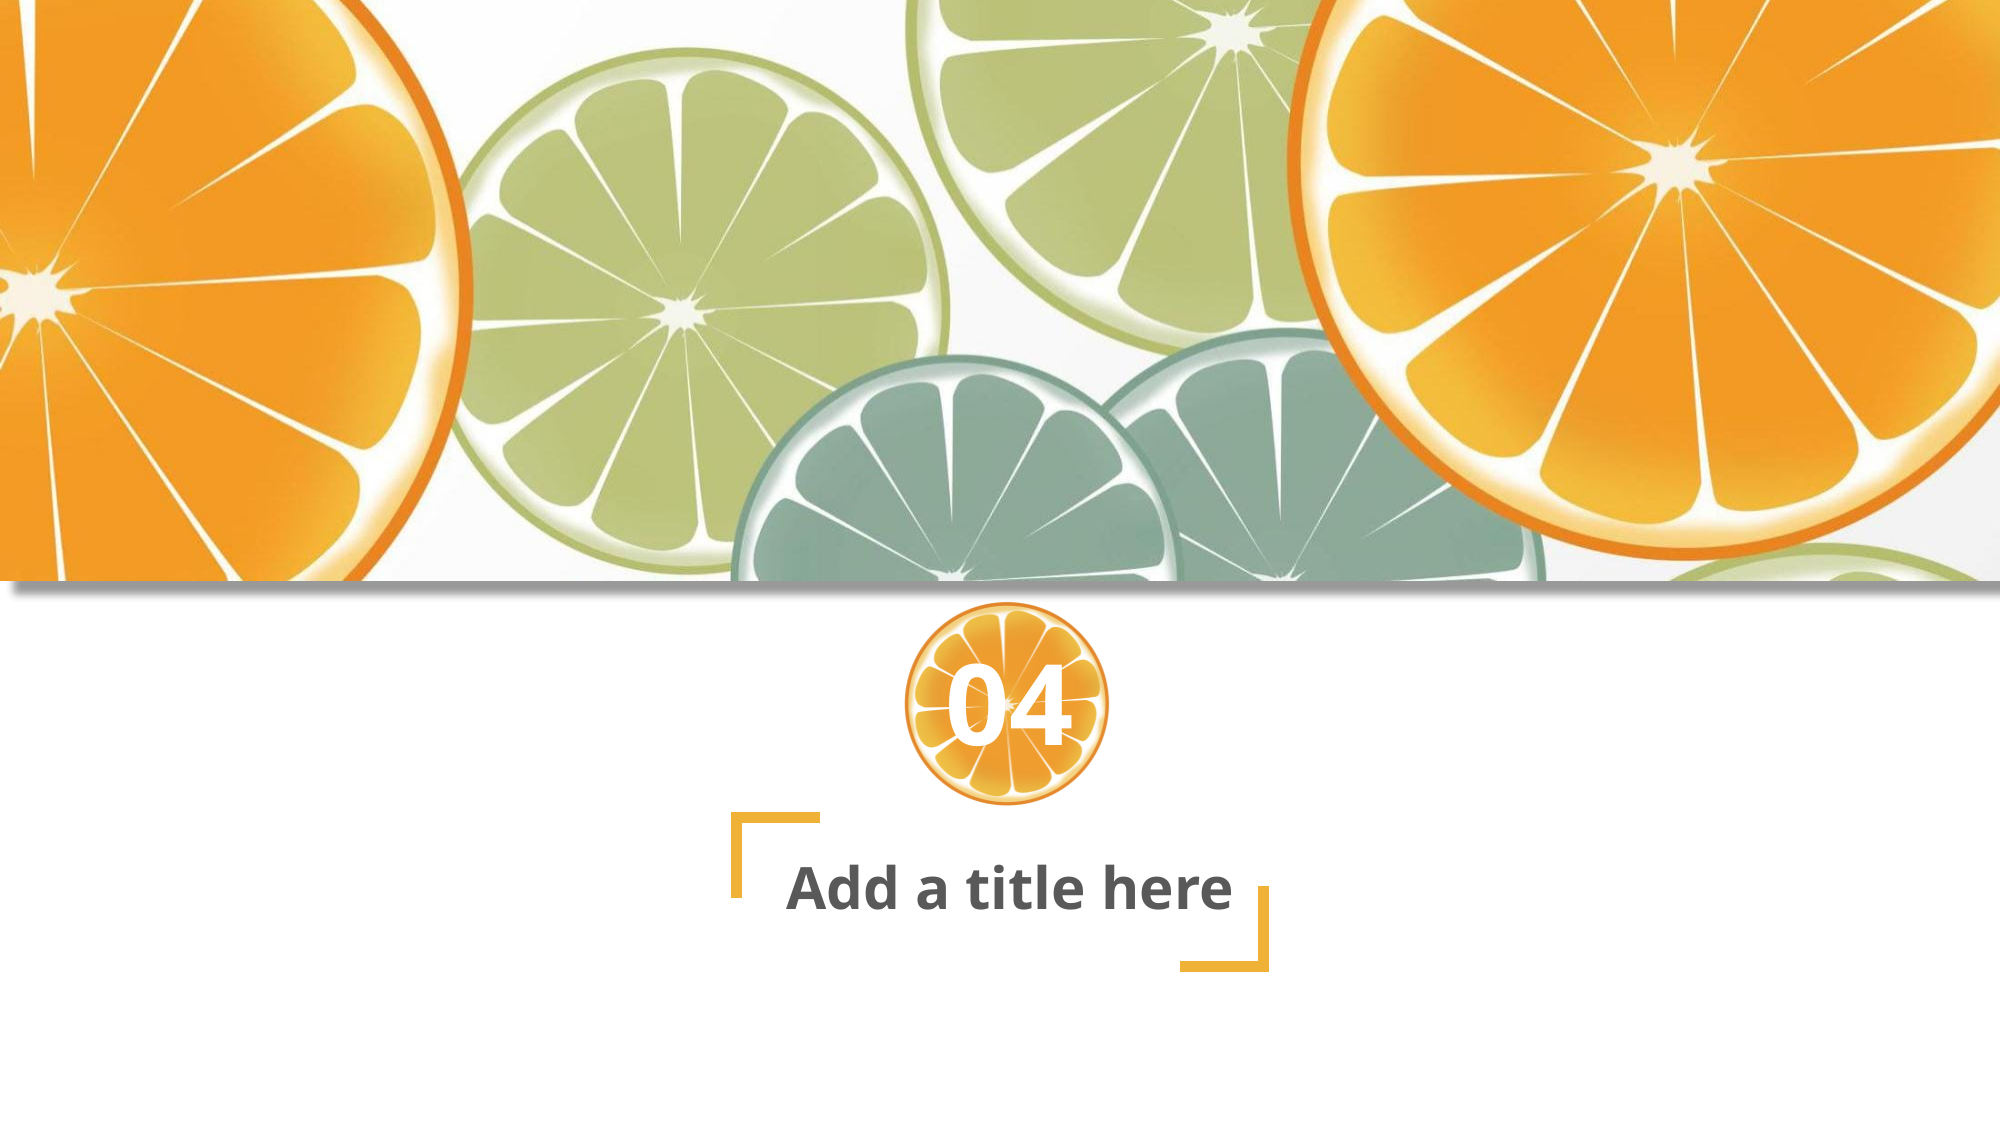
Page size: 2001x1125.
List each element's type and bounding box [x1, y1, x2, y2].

picture [0, 0, 2000, 581]
text_box [736, 602, 1264, 967]
